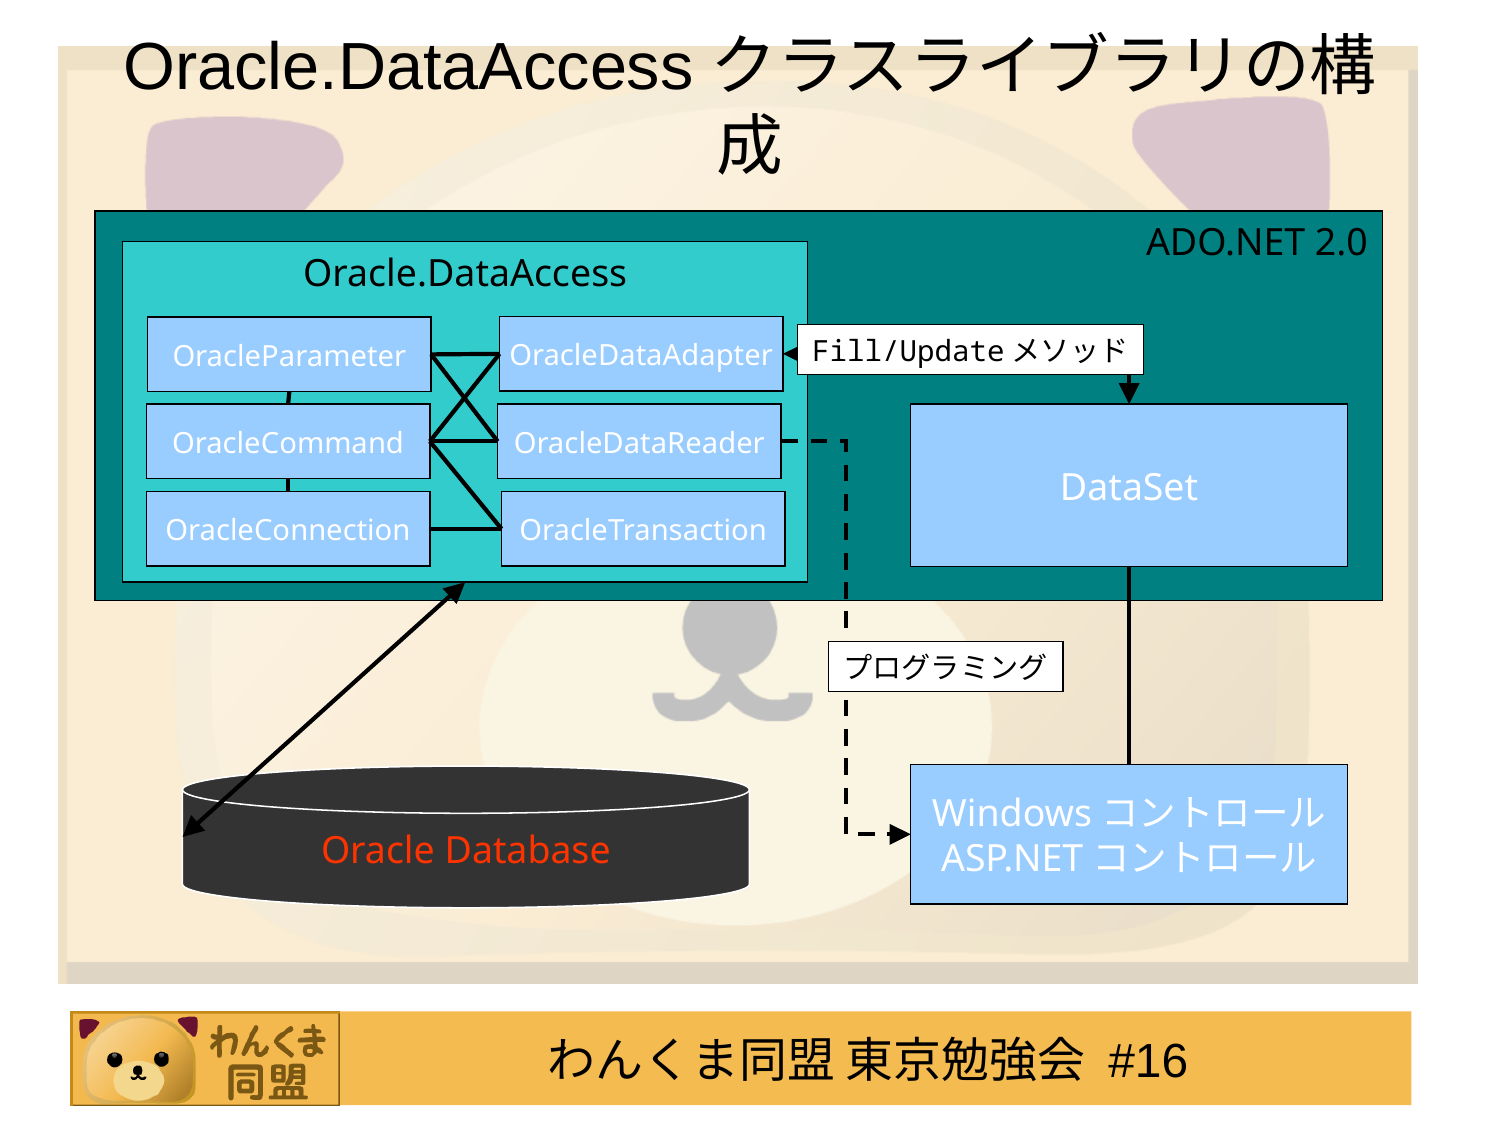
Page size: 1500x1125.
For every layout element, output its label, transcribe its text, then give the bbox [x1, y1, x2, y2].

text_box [429, 441, 502, 528]
text_box OracleCommand [146, 404, 424, 479]
text_box OracleParameter [147, 317, 432, 392]
text_box Oracle.DataAccess [122, 241, 808, 583]
text_box Oracle Database [182, 766, 750, 908]
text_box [782, 353, 1130, 405]
picture [70, 1011, 340, 1106]
text_box Fill/Updateメソッド [797, 324, 1144, 375]
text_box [430, 354, 498, 439]
text_box プログラミング [915, 641, 1063, 692]
text_box Windowsコントロール ASP.NETコントロール [910, 764, 1348, 905]
text_box OracleDataAdapter [499, 316, 783, 392]
text_box OracleDataReader [505, 404, 782, 479]
text_box OracleTransaction [501, 491, 775, 567]
text_box OracleConnection [146, 491, 430, 567]
picture [58, 46, 1418, 984]
text_box DataSet [910, 404, 1348, 567]
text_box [780, 441, 911, 835]
text_box ADO.NET 2.0 [95, 210, 1383, 601]
title Oracle.DataAccessクラスライブラリの構成 [74, 44, 1426, 162]
